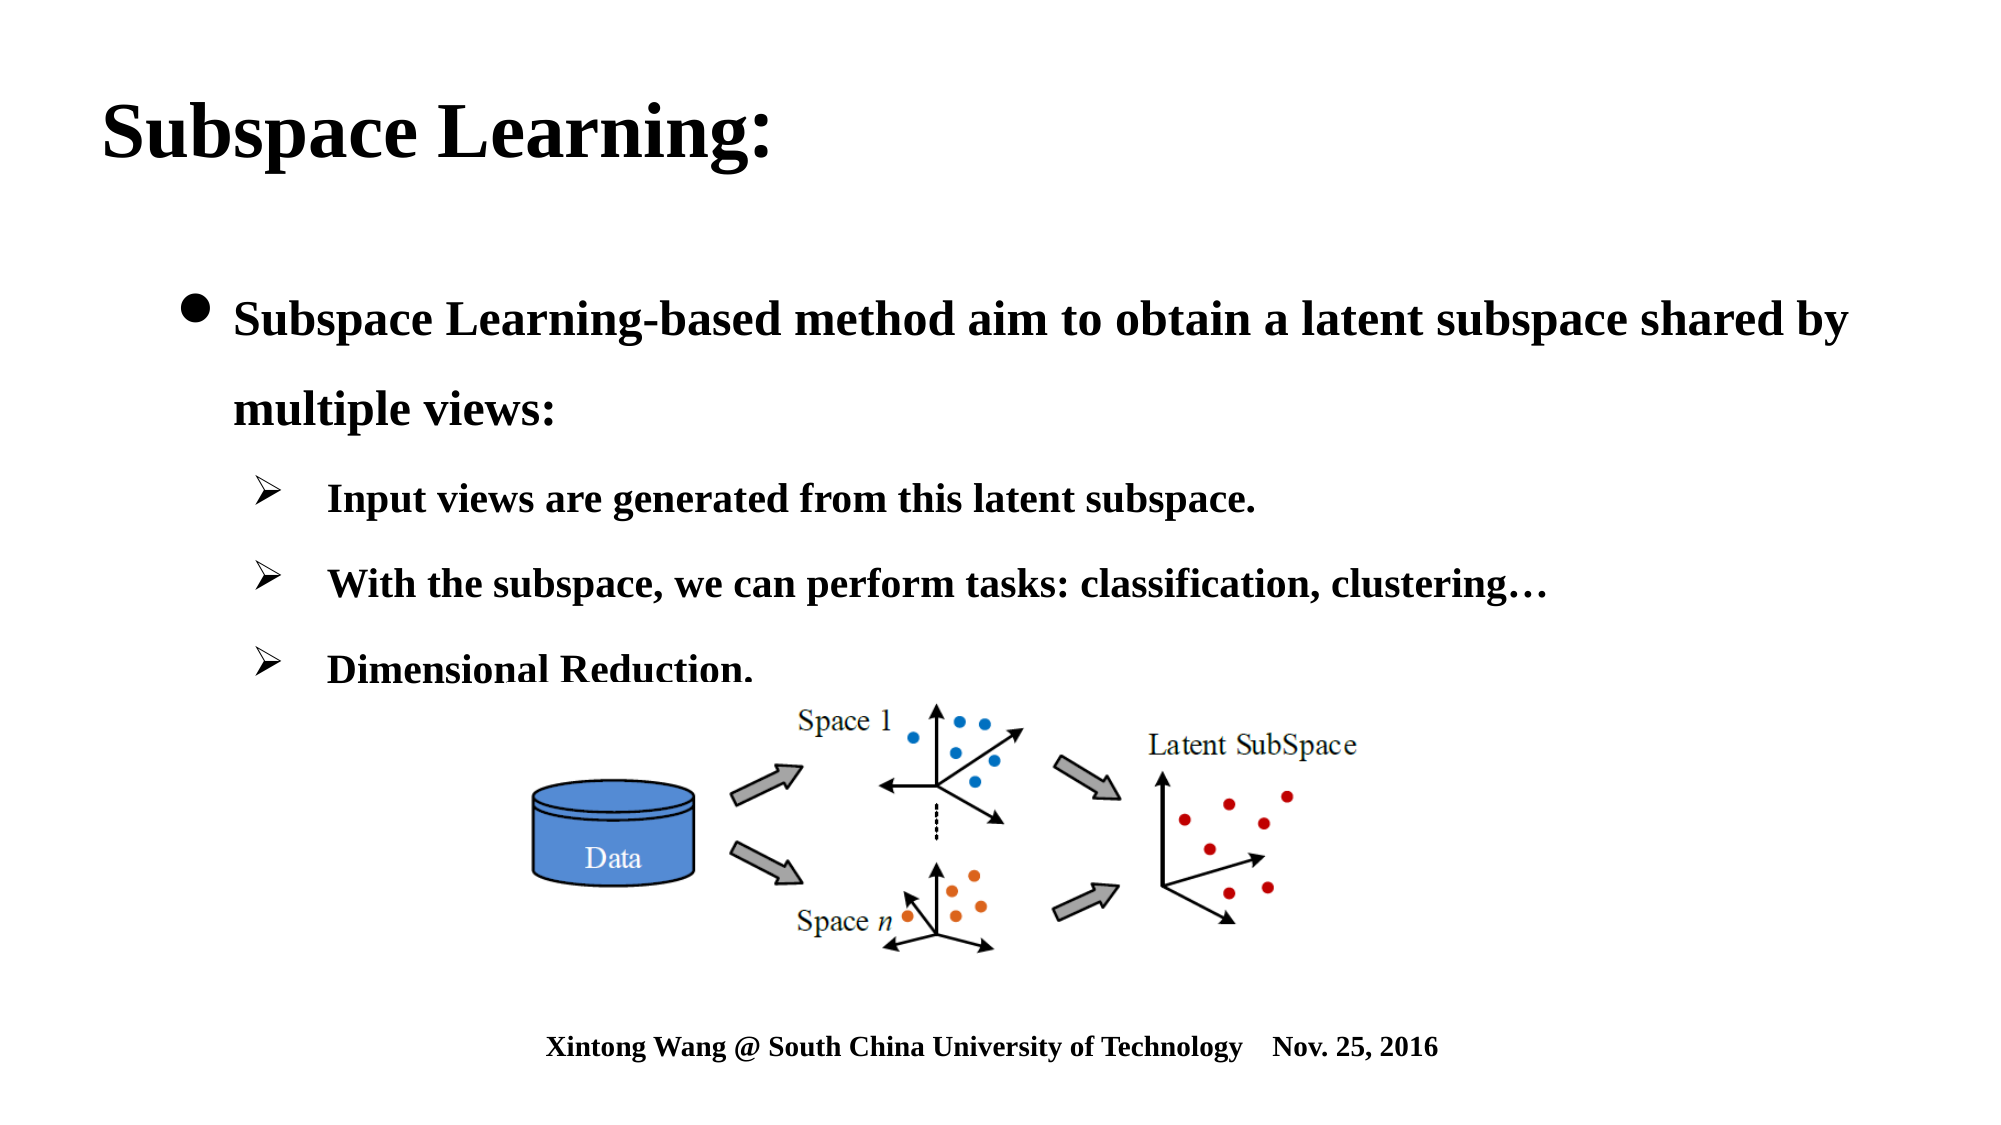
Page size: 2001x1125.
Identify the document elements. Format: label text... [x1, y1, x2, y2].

picture [506, 682, 1397, 977]
subtitle Subspace Learning-based method aim to obtain a latent subspace shared by multiple views: Input views are generated from this latent subspace. With the subspace, we can perform tasks: classification, clustering… Dimensional Reduction. [86, 247, 1950, 866]
title Subspace Learning: [86, 81, 1587, 183]
text_box Xintong Wang @ South China University of Technology Nov. 25, 2016 [249, 1024, 1750, 1104]
